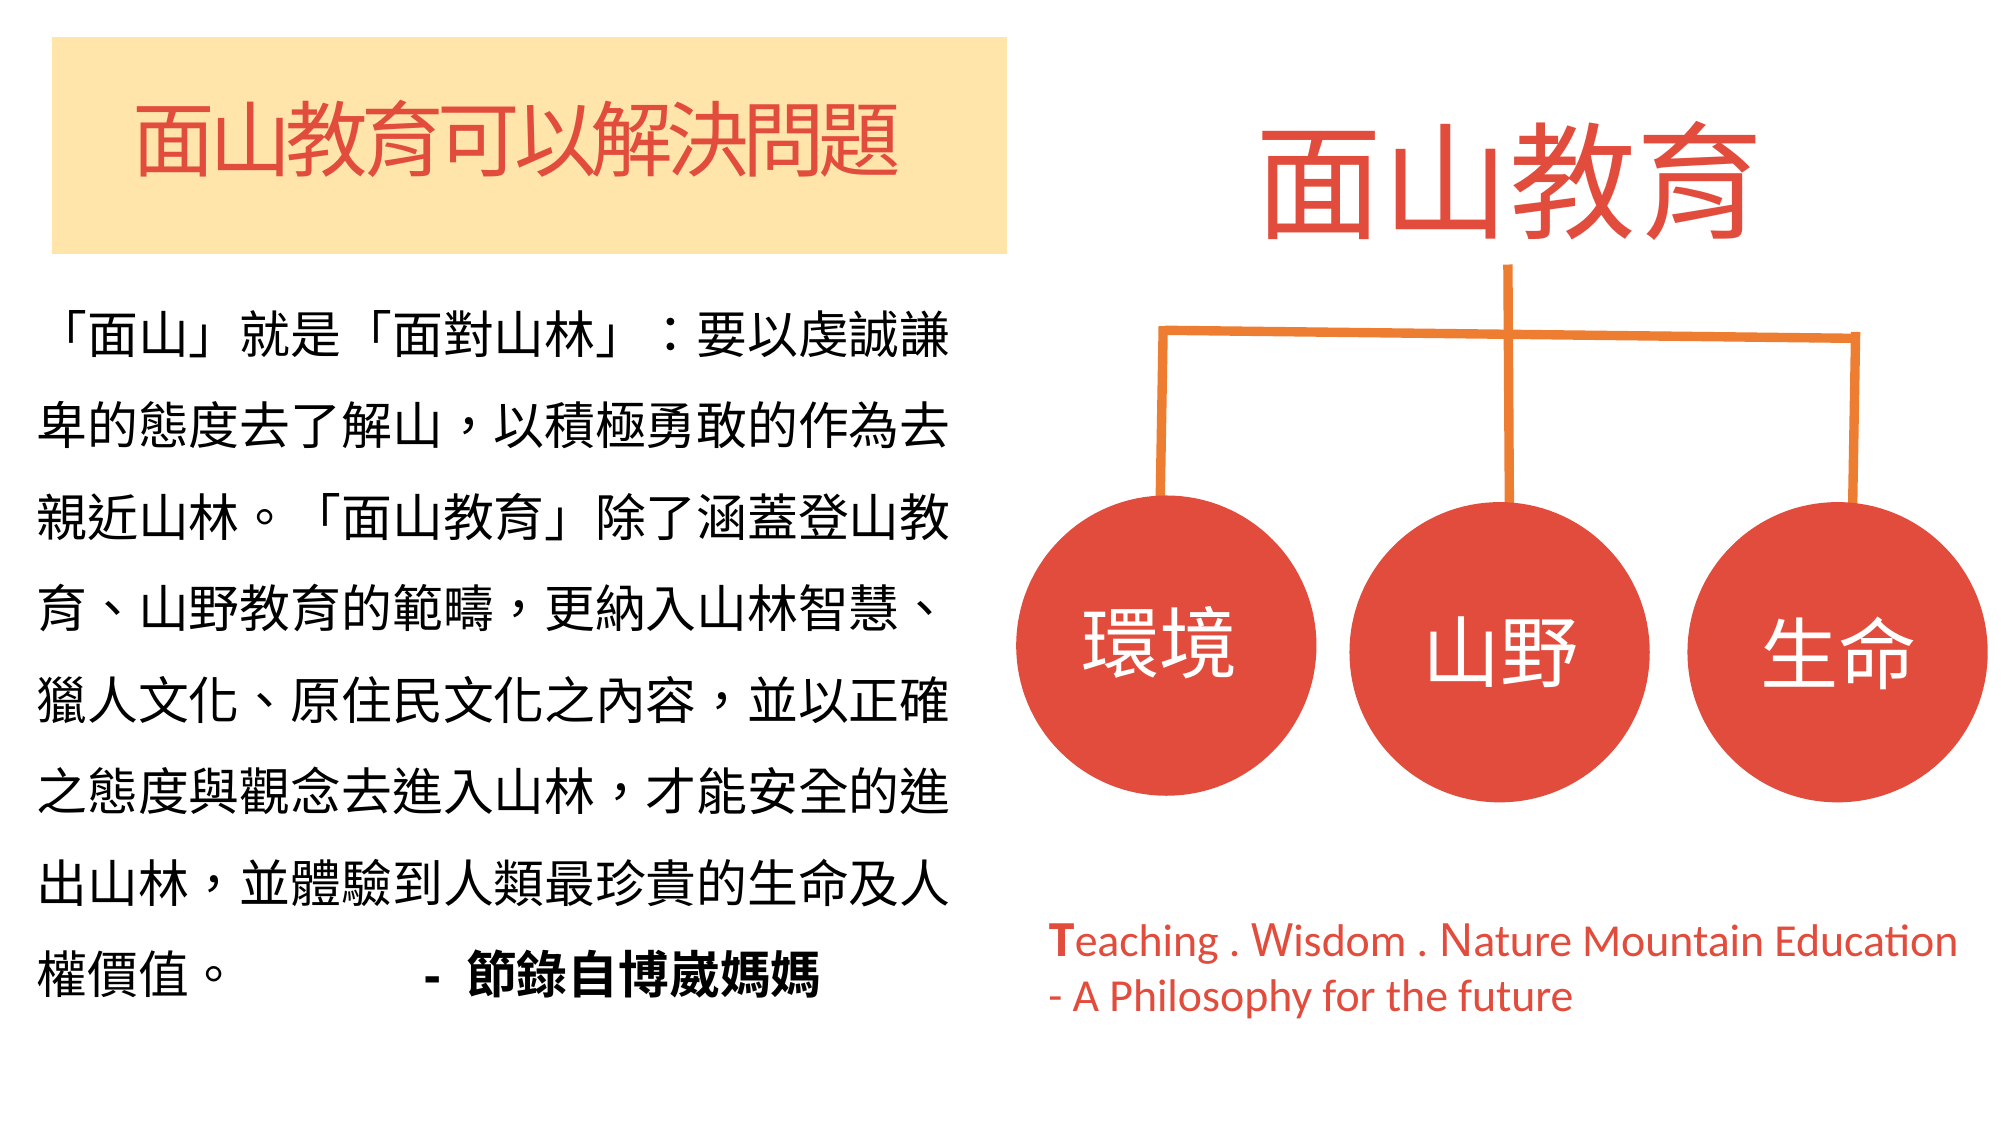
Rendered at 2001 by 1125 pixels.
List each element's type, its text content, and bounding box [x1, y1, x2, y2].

title 面山教育可以解決問題 [0, 87, 920, 201]
text_box [51, 37, 1007, 254]
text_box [1160, 326, 1164, 499]
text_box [1164, 330, 1507, 339]
text_box 環境 [1066, 586, 1269, 696]
text_box 面山教育 [1138, 95, 1880, 263]
text_box [1350, 502, 1649, 802]
text_box [1016, 496, 1316, 796]
text_box 山野 [1407, 596, 1610, 705]
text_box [1510, 330, 1854, 339]
text_box Teaching . Wisdom . Nature Mountain Education - A Philosophy for the future [1033, 903, 2000, 1028]
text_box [1852, 331, 1856, 505]
text_box [1688, 502, 1987, 802]
text_box 「面山」就是「面對山林」：要以虔誠謙卑的態度去了解山，以積極勇敢的作為去親近山林。「面山教育」除了涵蓋登山教育、山野教育的範疇，更納入山林智慧、獵人文化、原住民文化之內容，並以正確之態度與觀念去進入山林，才能安全的進出山林，並體驗到人類最珍貴的生命及人權價值。 - 節錄自博崴媽媽 [22, 264, 995, 1103]
text_box 生命 [1745, 597, 1948, 707]
